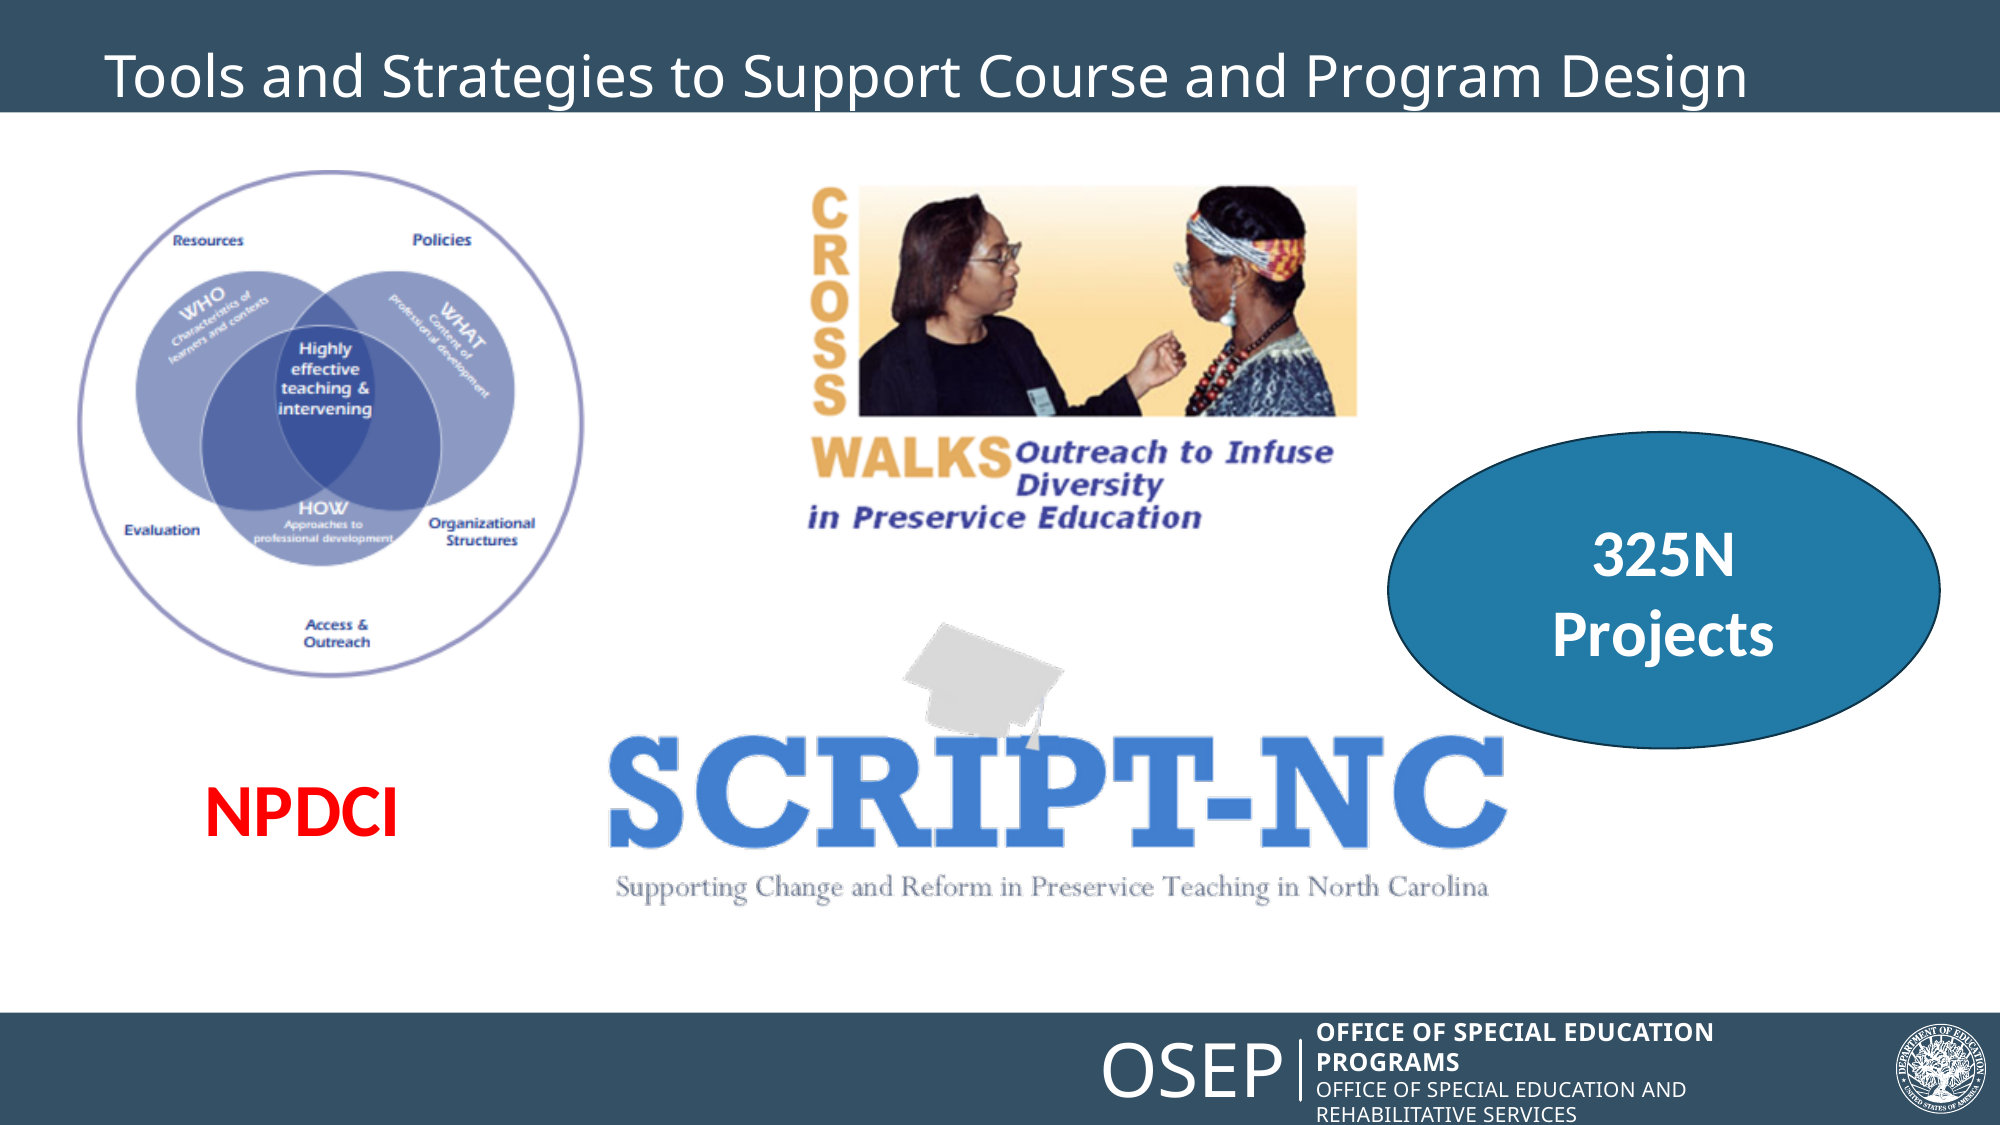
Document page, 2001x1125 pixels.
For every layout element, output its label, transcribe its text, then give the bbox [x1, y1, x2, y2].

text_box 325N Projects [1387, 430, 1941, 750]
picture [63, 170, 1580, 926]
text_box NPDCI [189, 753, 483, 859]
picture [792, 163, 1389, 551]
title Tools and Strategies to Support Course and Program Design [104, 0, 1900, 111]
